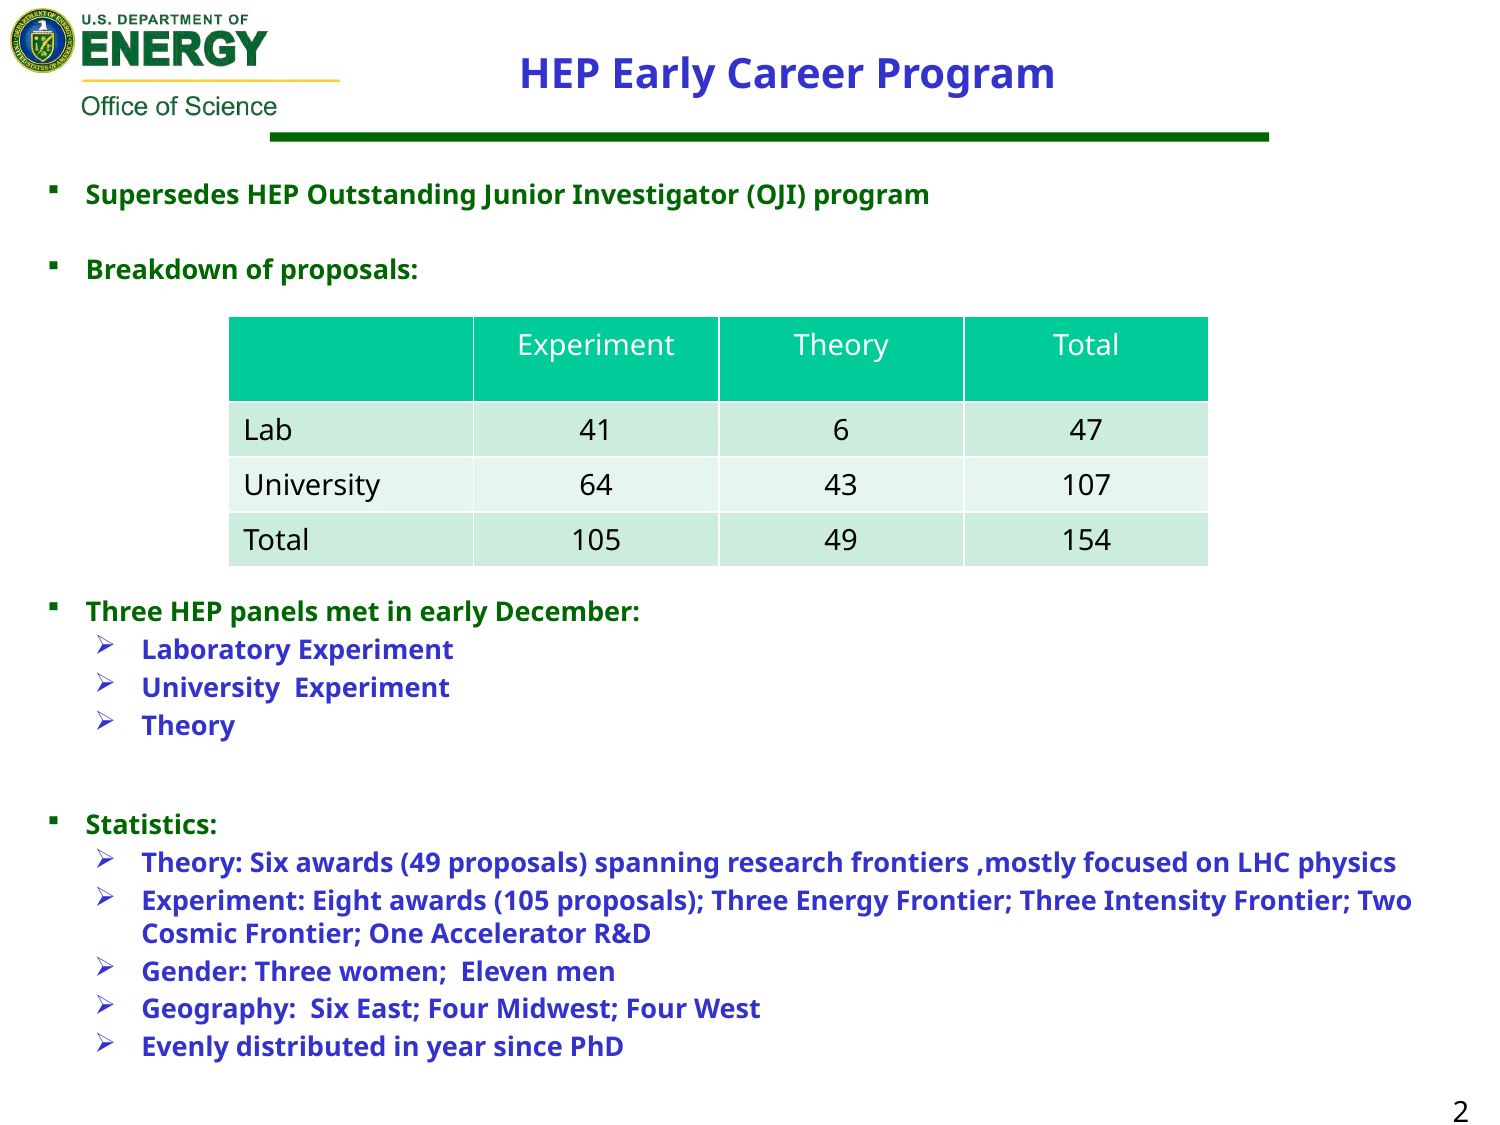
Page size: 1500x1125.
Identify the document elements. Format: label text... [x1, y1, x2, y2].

table_cell 49 [720, 513, 963, 566]
title HEP Early Career Program [370, 21, 1205, 123]
text_box 20 [1437, 1085, 1500, 1125]
table_header Experiment [474, 317, 718, 401]
table_cell University [229, 458, 473, 511]
table_header Theory [720, 317, 963, 401]
table_cell 6 [720, 403, 963, 456]
table_header Total [965, 317, 1208, 401]
table_cell 154 [965, 513, 1208, 566]
table_cell 41 [474, 403, 718, 456]
list Supersedes HEP Outstanding Junior Investigator (OJI) program Breakdown of proposals: Three HEP panels met in early December: Laboratory Experiment University Experiment Theory Statistics: Theory: Six awards (49 proposals) spanning research frontiers ,mostly focused on LHC physics Experiment: Eight awards (105 proposals); Three Energy Frontier; Three Intensity Frontier; Two Cosmic Frontier; One Accelerator R&D Gender: Three women; Eleven men Geography: Six East; Four Midwest; Four West Evenly distributed in year since PhD [32, 169, 1463, 1089]
table_cell Lab [229, 403, 473, 456]
table_cell 64 [474, 458, 718, 511]
table_cell 107 [965, 458, 1208, 511]
table_cell 105 [474, 513, 718, 566]
table_cell 47 [965, 403, 1208, 456]
table_cell 43 [720, 458, 963, 511]
table_cell Total [229, 513, 473, 566]
table_header [229, 317, 473, 401]
